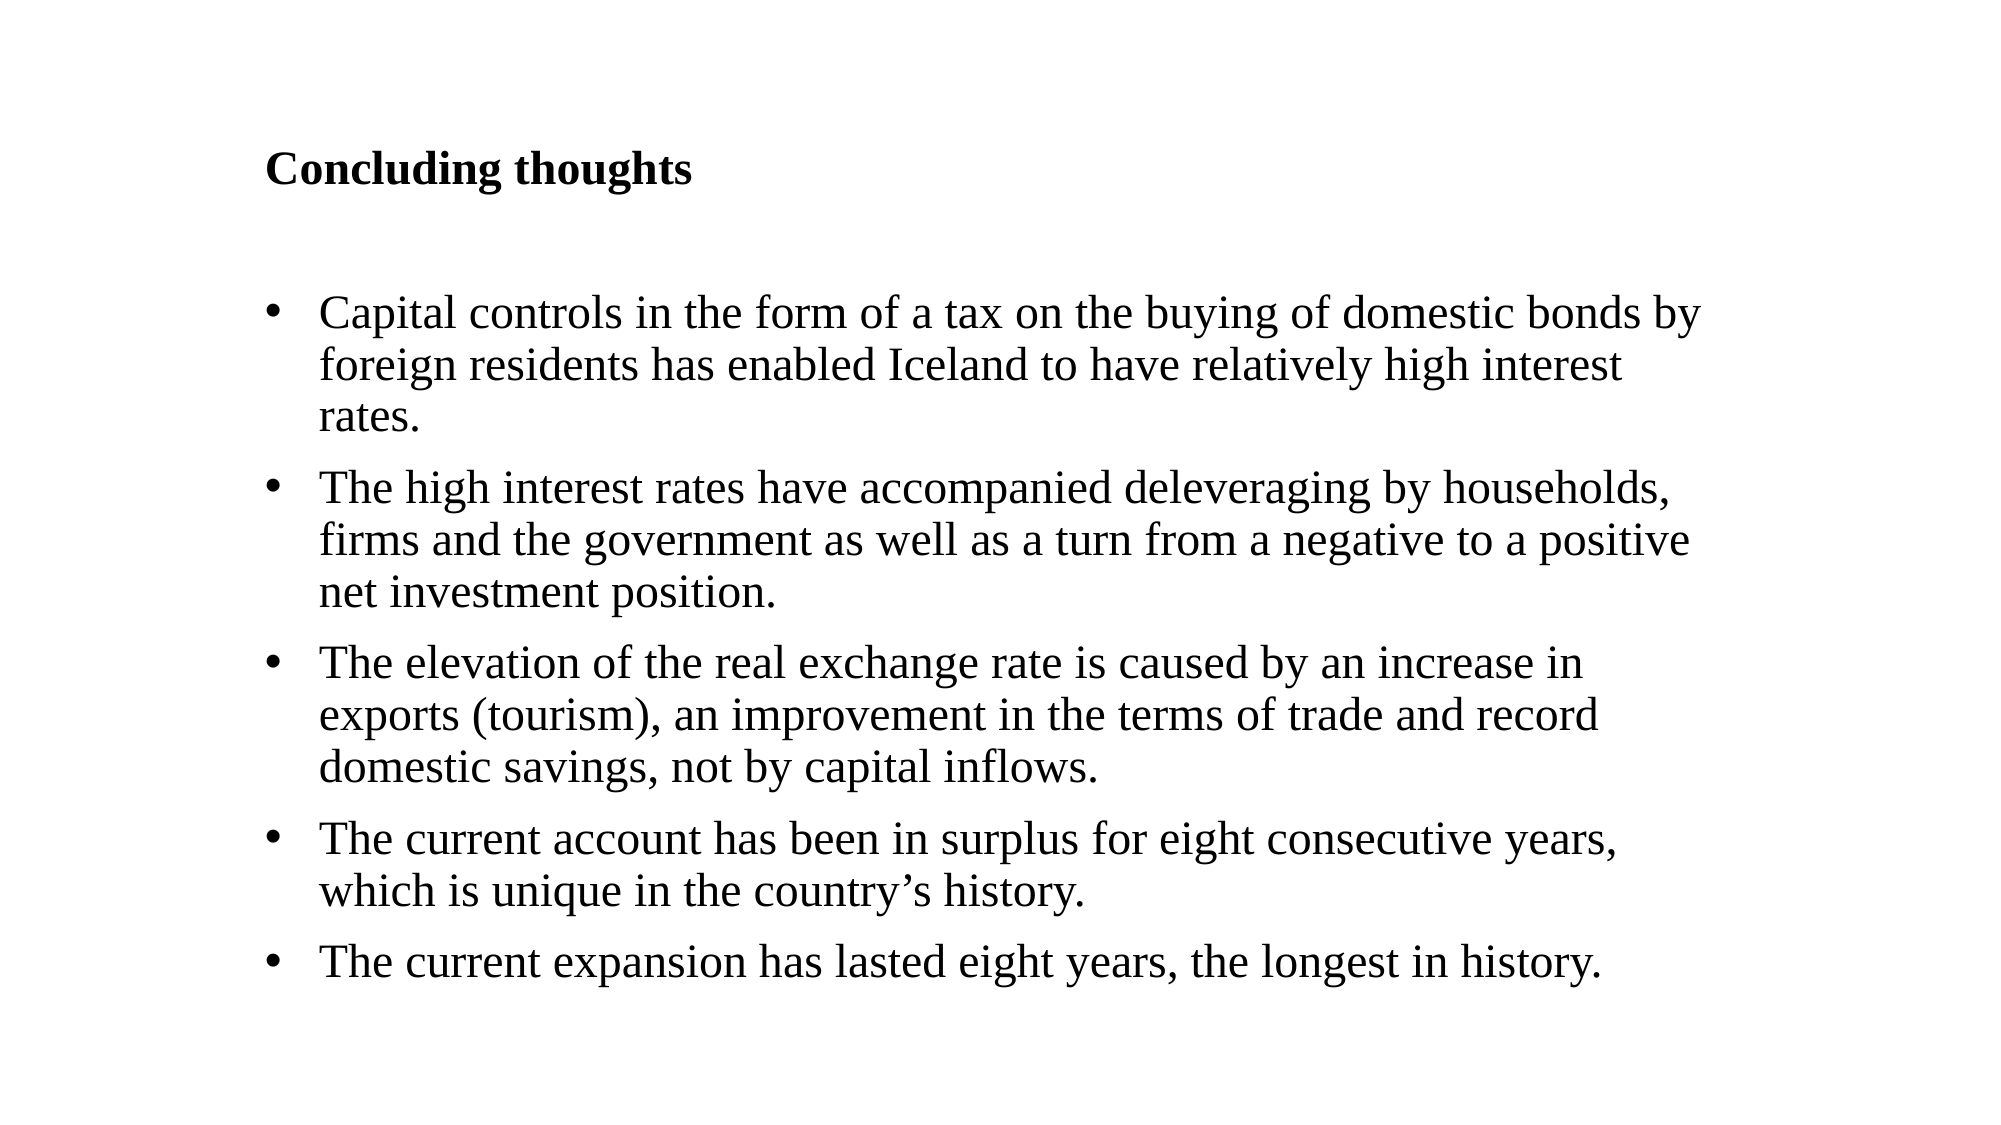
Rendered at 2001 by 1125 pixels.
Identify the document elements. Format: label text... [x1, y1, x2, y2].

subtitle Concluding thoughts Capital controls in the form of a tax on the buying of domestic bonds by foreign residents has enabled Iceland to have relatively high interest rates. The high interest rates have accompanied deleveraging by households, firms and the government as well as a turn from a negative to a positive net investment position. The elevation of the real exchange rate is caused by an increase in exports (tourism), an improvement in the terms of trade and record domestic savings, not by capital inflows. The current account has been in surplus for eight consecutive years, which is unique in the country’s history. The current expansion has lasted eight years, the longest in history. [249, 58, 1750, 999]
